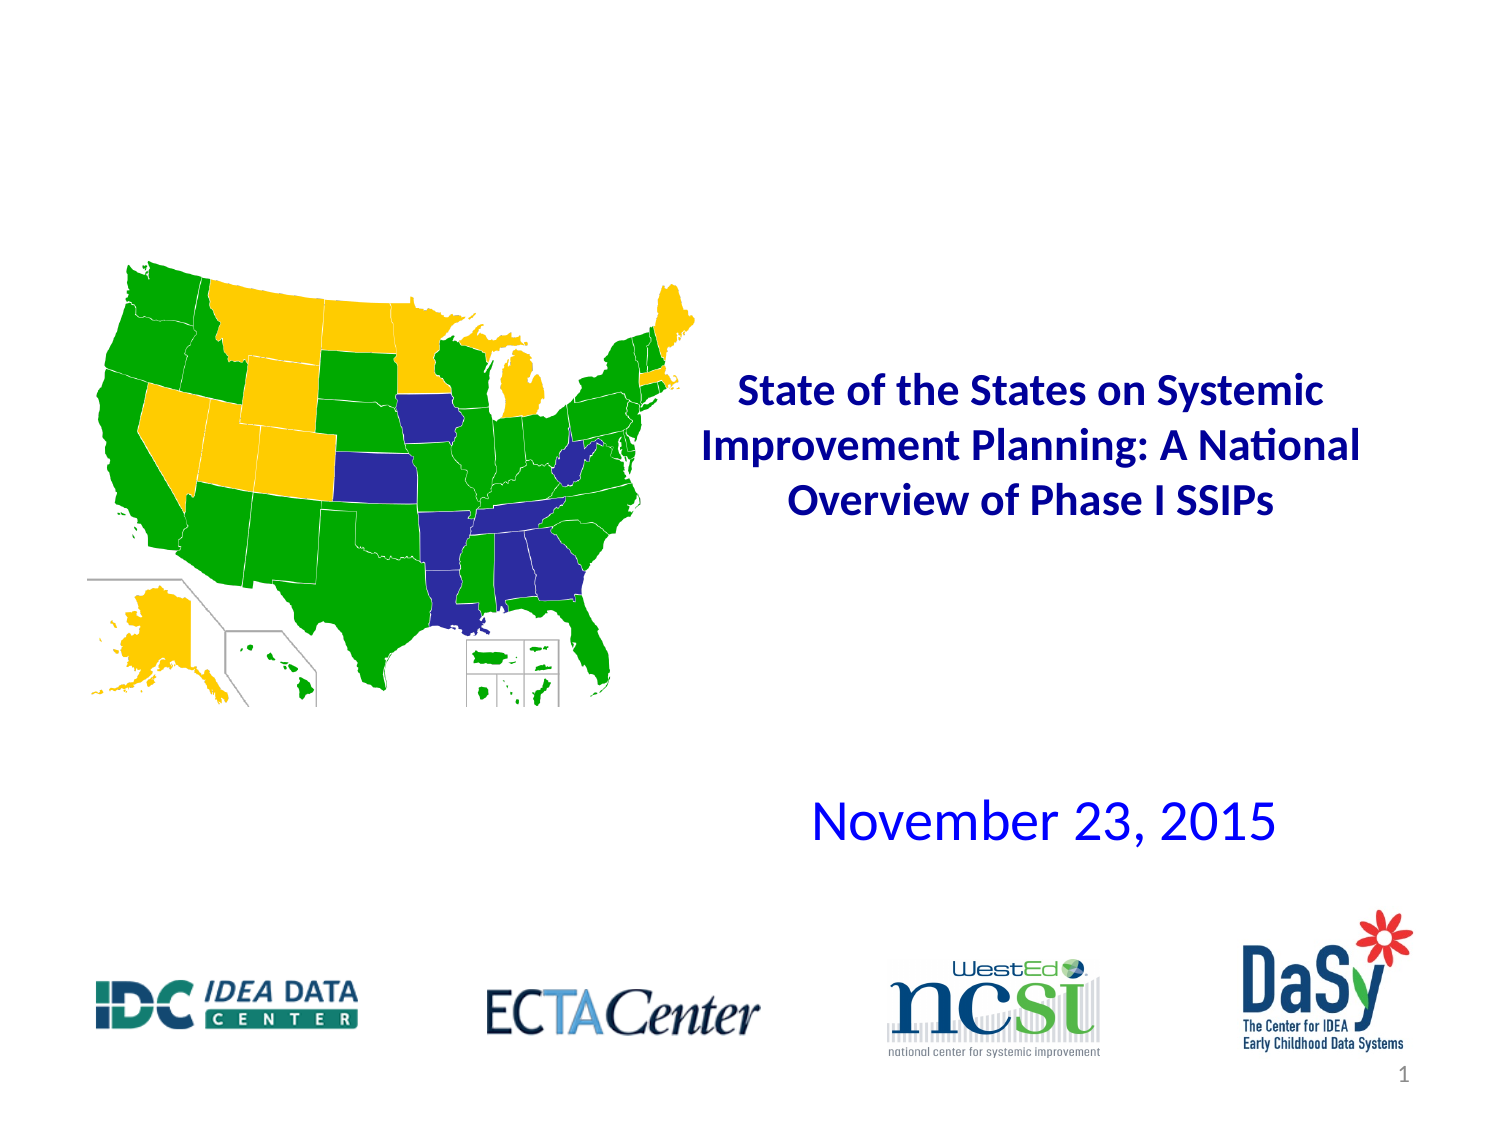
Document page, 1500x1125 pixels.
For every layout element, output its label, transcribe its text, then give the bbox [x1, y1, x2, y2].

subtitle November 23, 2015 [714, 774, 1375, 925]
picture [487, 988, 761, 1036]
picture [87, 255, 715, 707]
picture [887, 959, 1101, 1058]
title State of the States on Systemic Improvement Planning: A National Overview of Phase I SSIPs [718, 349, 1388, 591]
picture [1237, 906, 1416, 1060]
picture [83, 941, 371, 1060]
slide_number 1 [1074, 1042, 1425, 1103]
